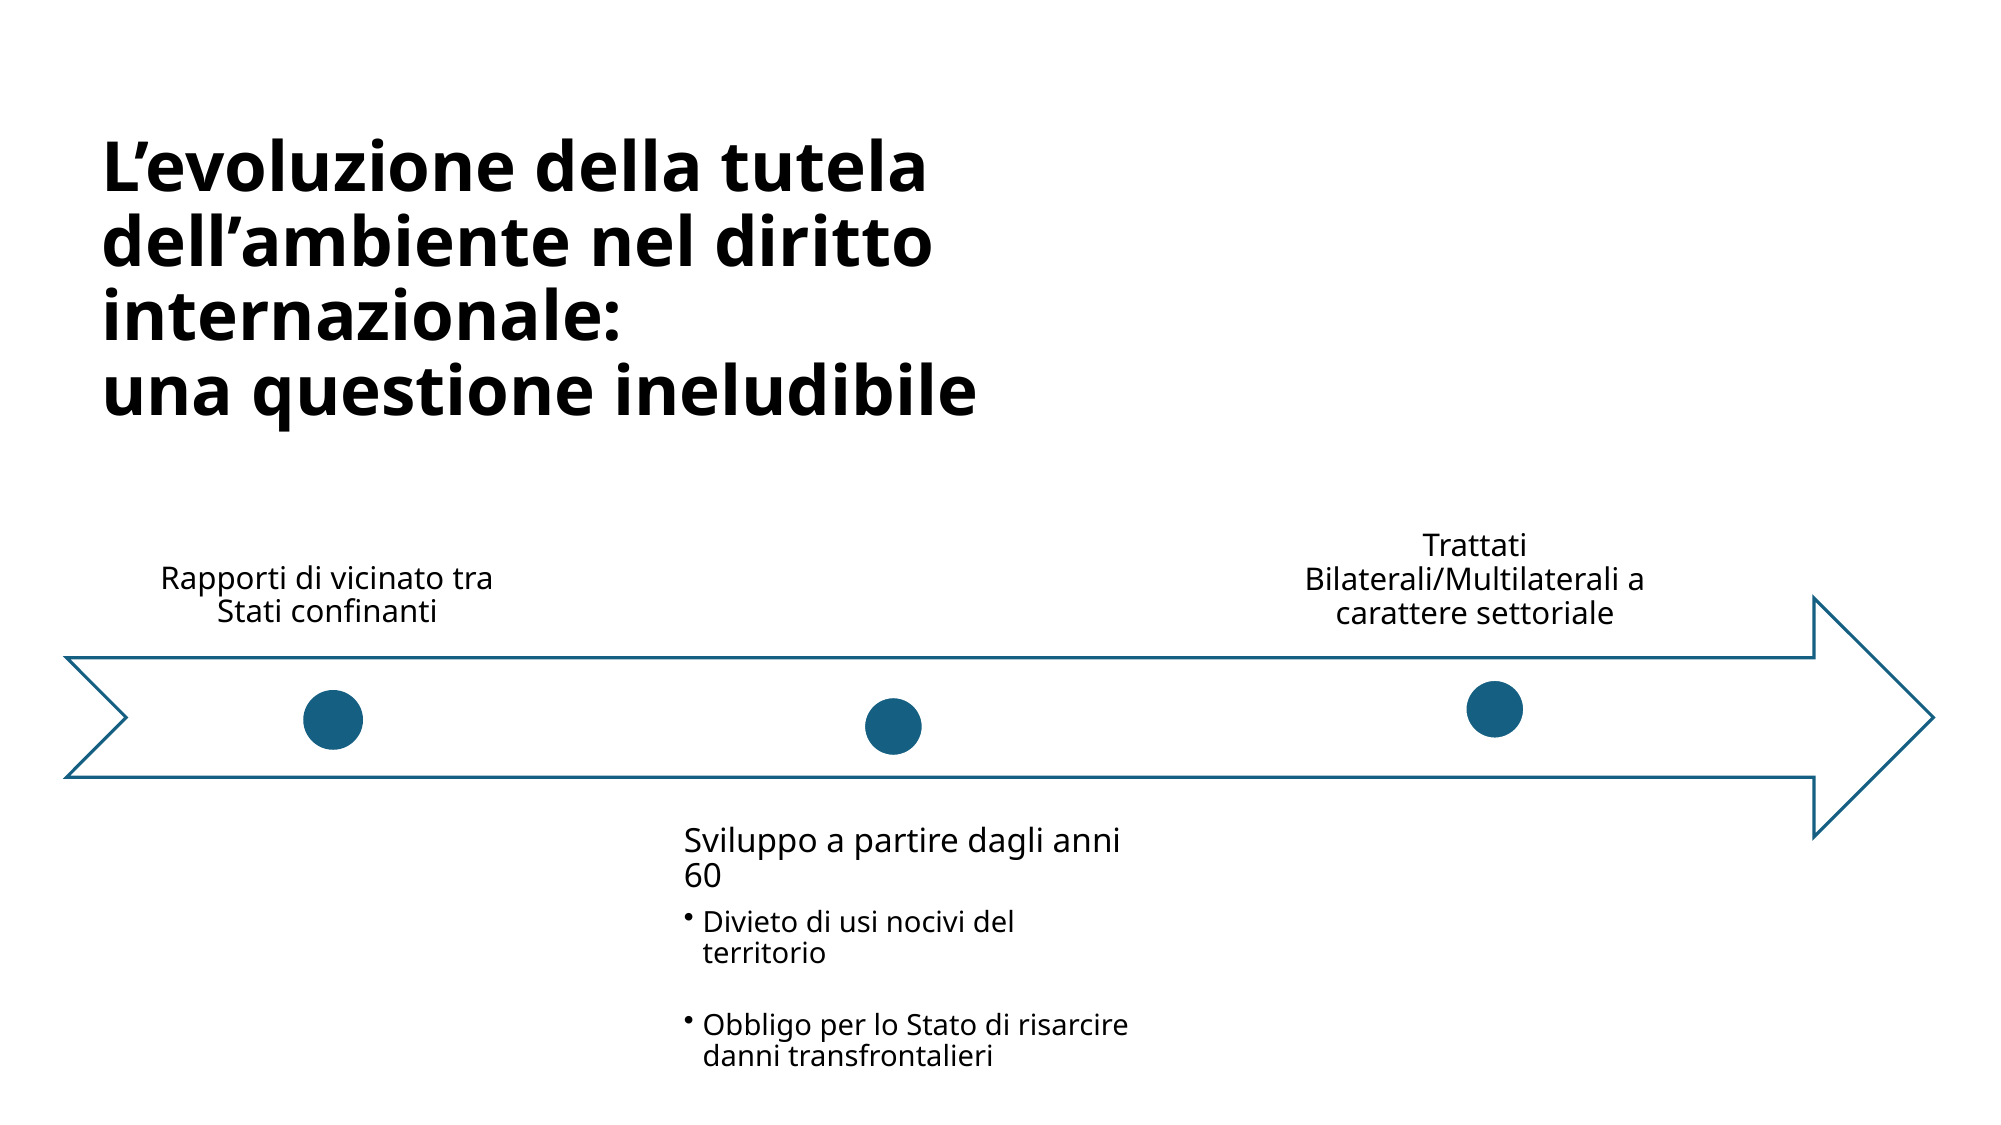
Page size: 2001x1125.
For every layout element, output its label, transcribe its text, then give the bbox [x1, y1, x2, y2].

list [65, 462, 1934, 1062]
title L’evoluzione della tutela dell’ambiente nel diritto internazionale: una questione ineludibile [86, 96, 1000, 438]
